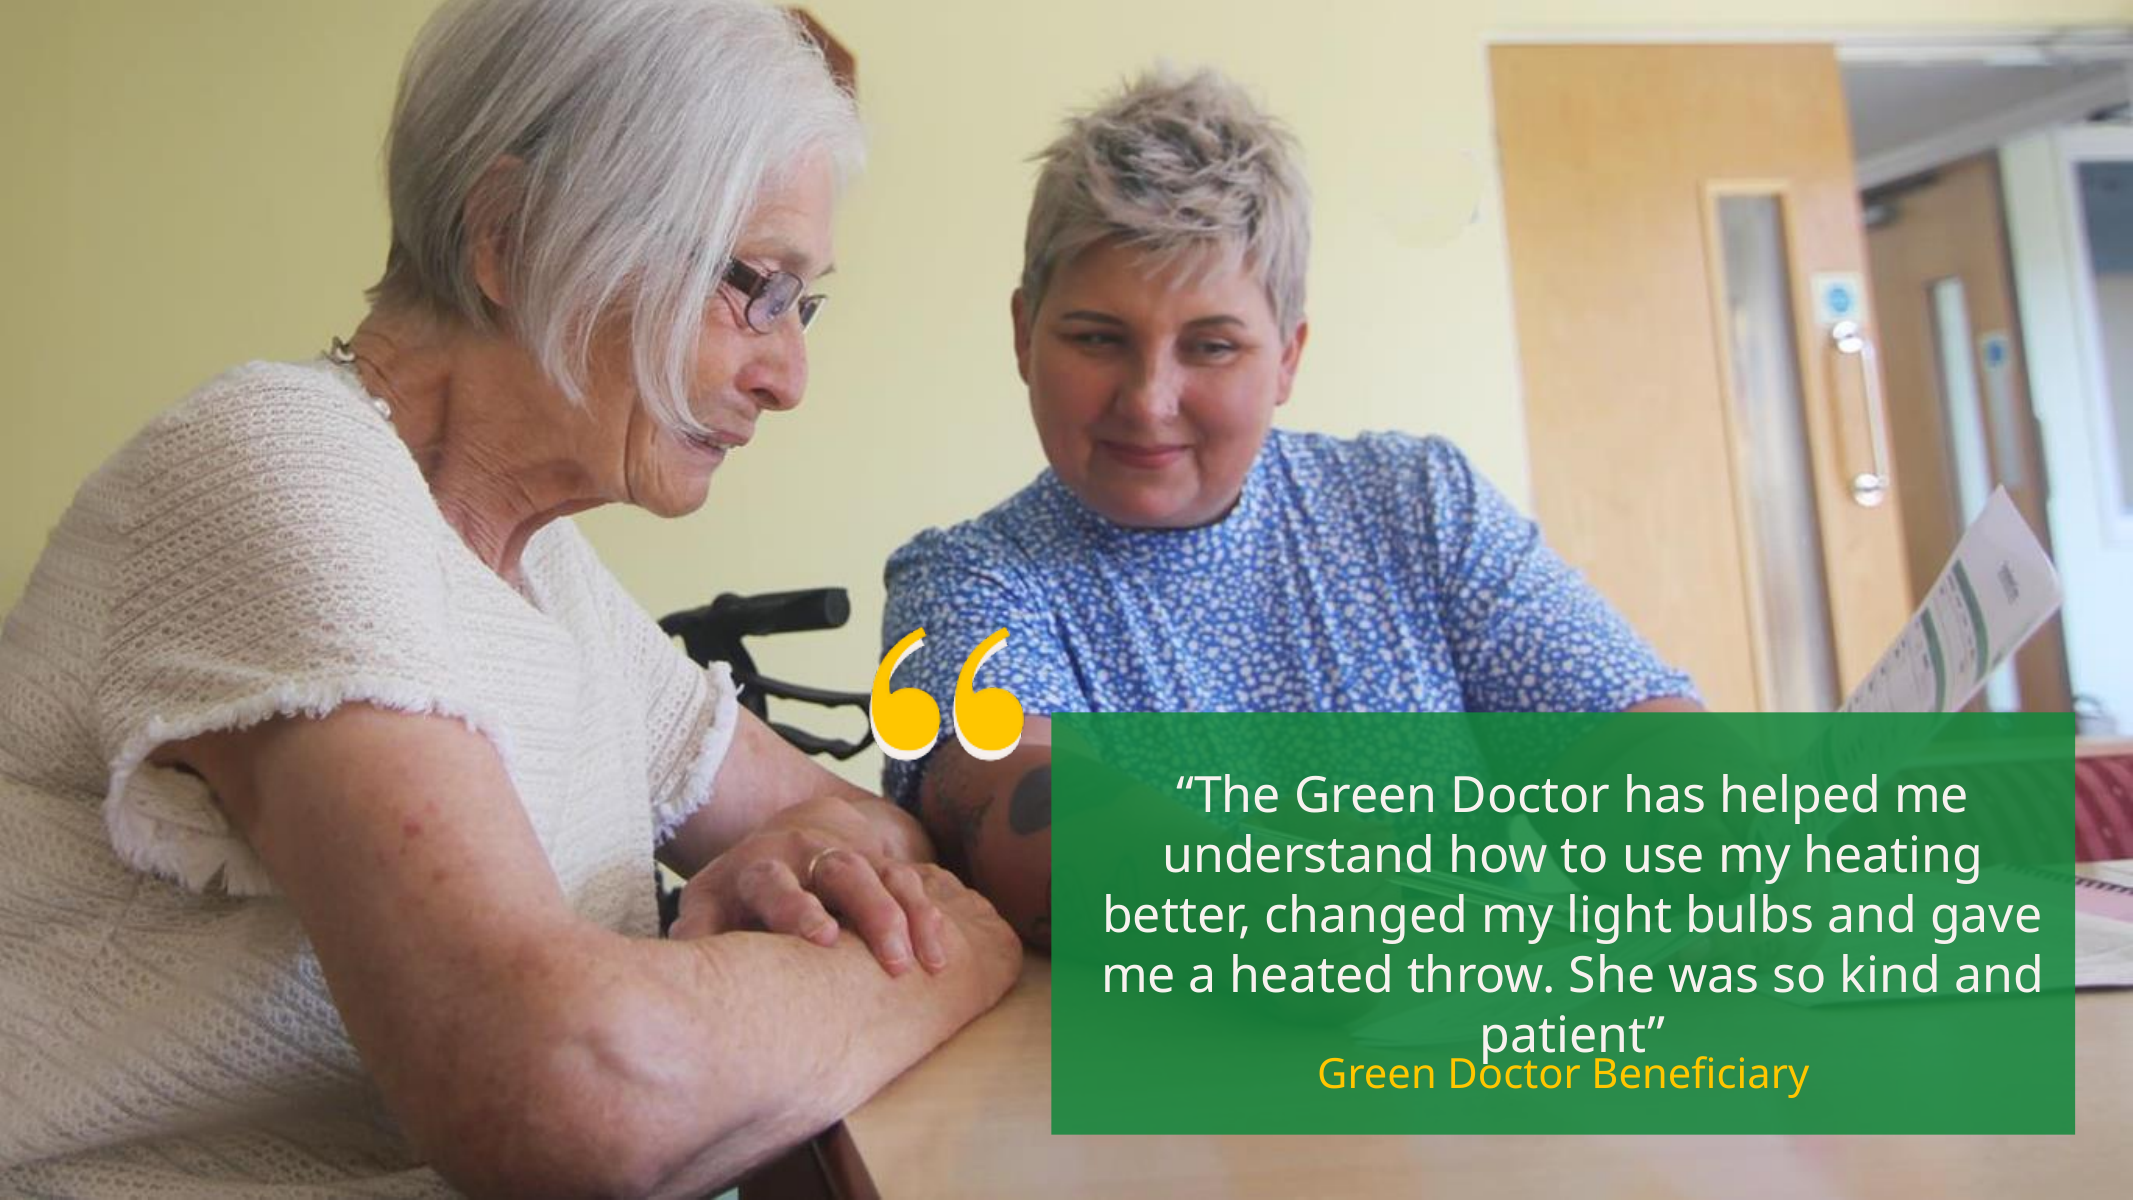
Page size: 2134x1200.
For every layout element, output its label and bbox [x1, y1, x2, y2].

picture [0, 0, 2134, 1200]
text_box [1351, 411, 1775, 760]
text_box [1091, 762, 2055, 1099]
text_box [1351, 1107, 1775, 1200]
